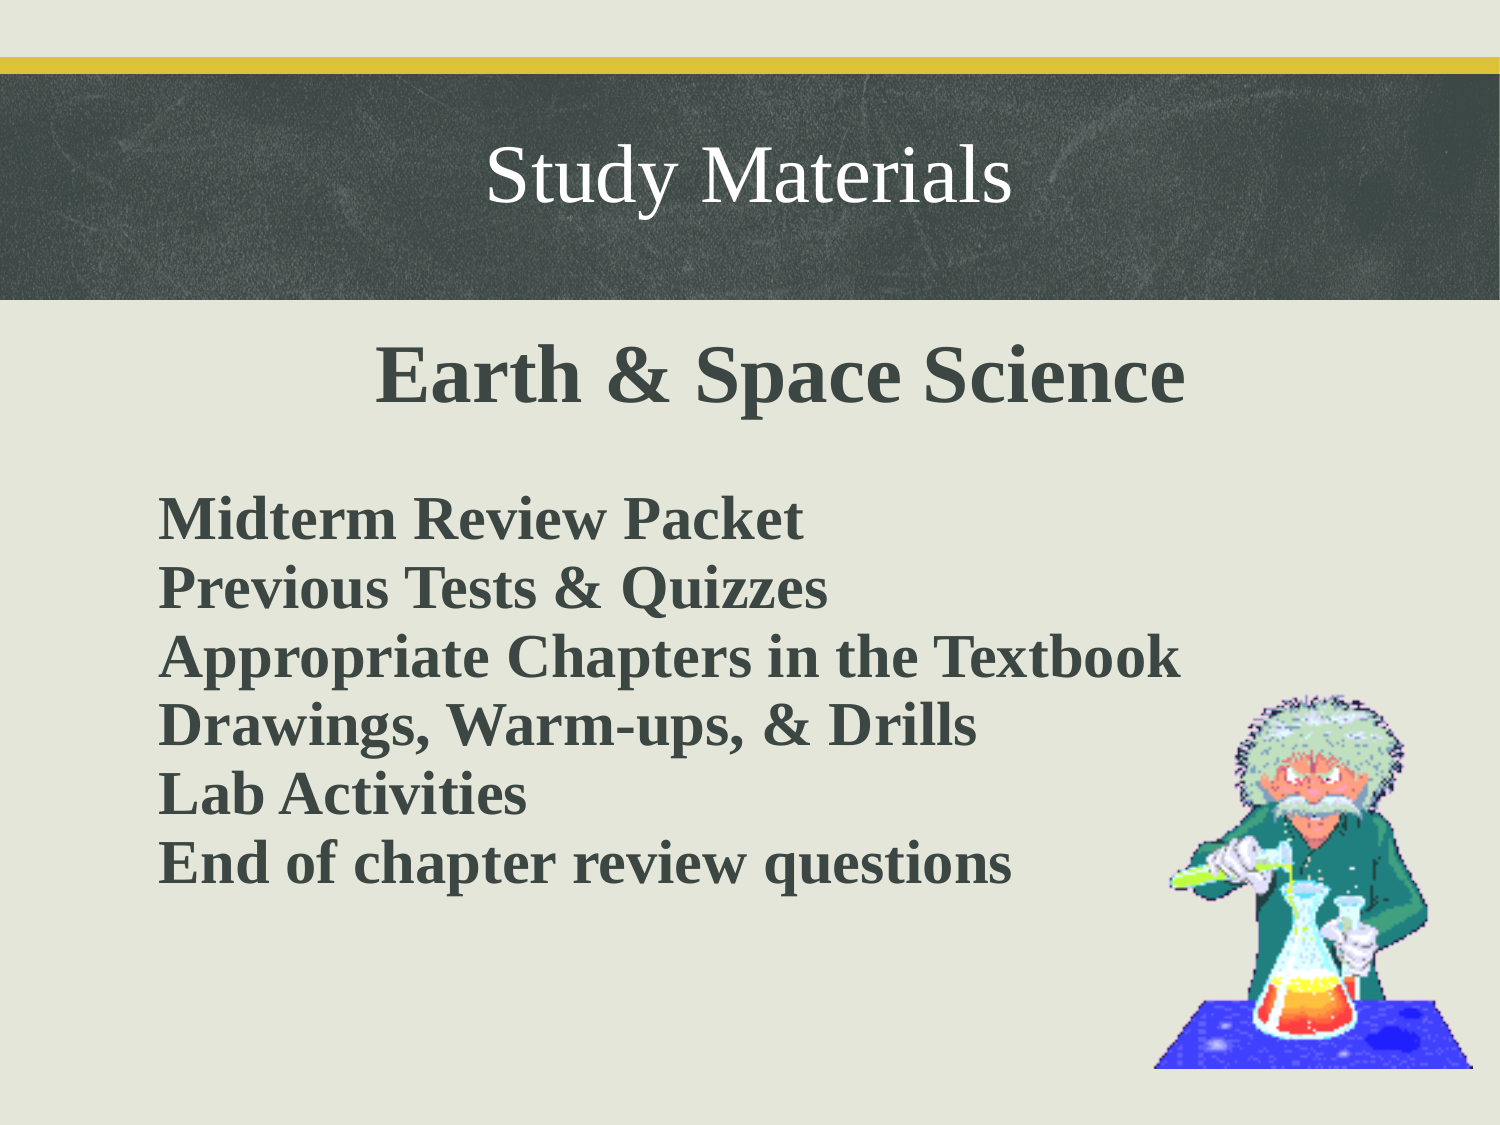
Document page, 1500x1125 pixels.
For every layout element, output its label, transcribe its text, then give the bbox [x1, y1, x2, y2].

text_box Midterm Review Packet Previous Tests & Quizzes Appropriate Chapters in the Textbook Drawings, Warm-ups, & Drills Lab Activities End of chapter review questions [87, 487, 1250, 938]
text_box Study Materials Earth & Space Science [112, 112, 1388, 425]
picture [1151, 693, 1473, 1070]
picture [0, 74, 1500, 300]
